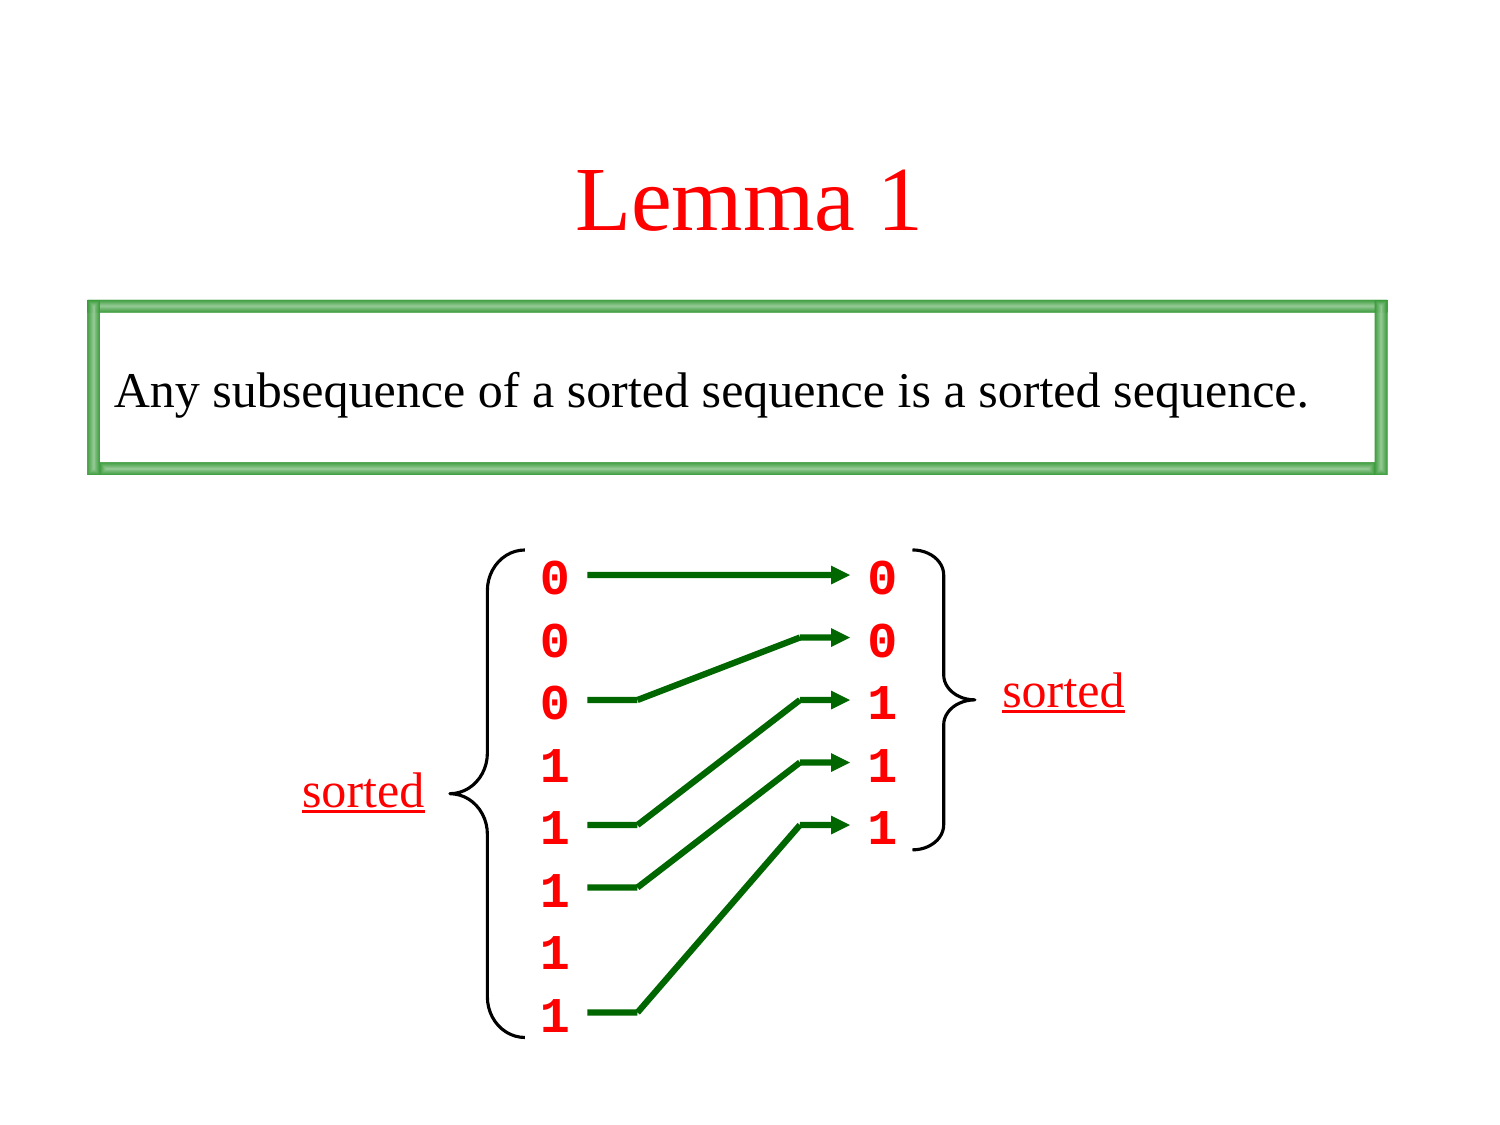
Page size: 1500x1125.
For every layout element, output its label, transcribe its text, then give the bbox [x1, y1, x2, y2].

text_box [912, 549, 1141, 851]
text_box 0 [854, 599, 907, 662]
text_box 1 [854, 787, 913, 863]
text_box 1 [529, 912, 582, 974]
text_box [1374, 299, 1388, 475]
text_box [100, 299, 1374, 313]
text_box 1 [529, 787, 582, 849]
title Lemma 1 [112, 99, 1388, 288]
text_box 1 [529, 724, 582, 787]
text_box Any subsequence of a sorted sequence is a sorted sequence. [100, 349, 1325, 425]
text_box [587, 574, 851, 1013]
text_box 1 [854, 662, 907, 724]
text_box 0 [852, 537, 913, 599]
text_box 0 [525, 537, 585, 599]
text_box 0 [529, 662, 582, 724]
text_box 1 [854, 724, 907, 787]
text_box [87, 299, 100, 475]
text_box 1 [529, 849, 582, 912]
text_box 0 [529, 599, 582, 662]
text_box [100, 462, 1374, 475]
text_box 1 [525, 974, 585, 1050]
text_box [287, 549, 526, 1038]
